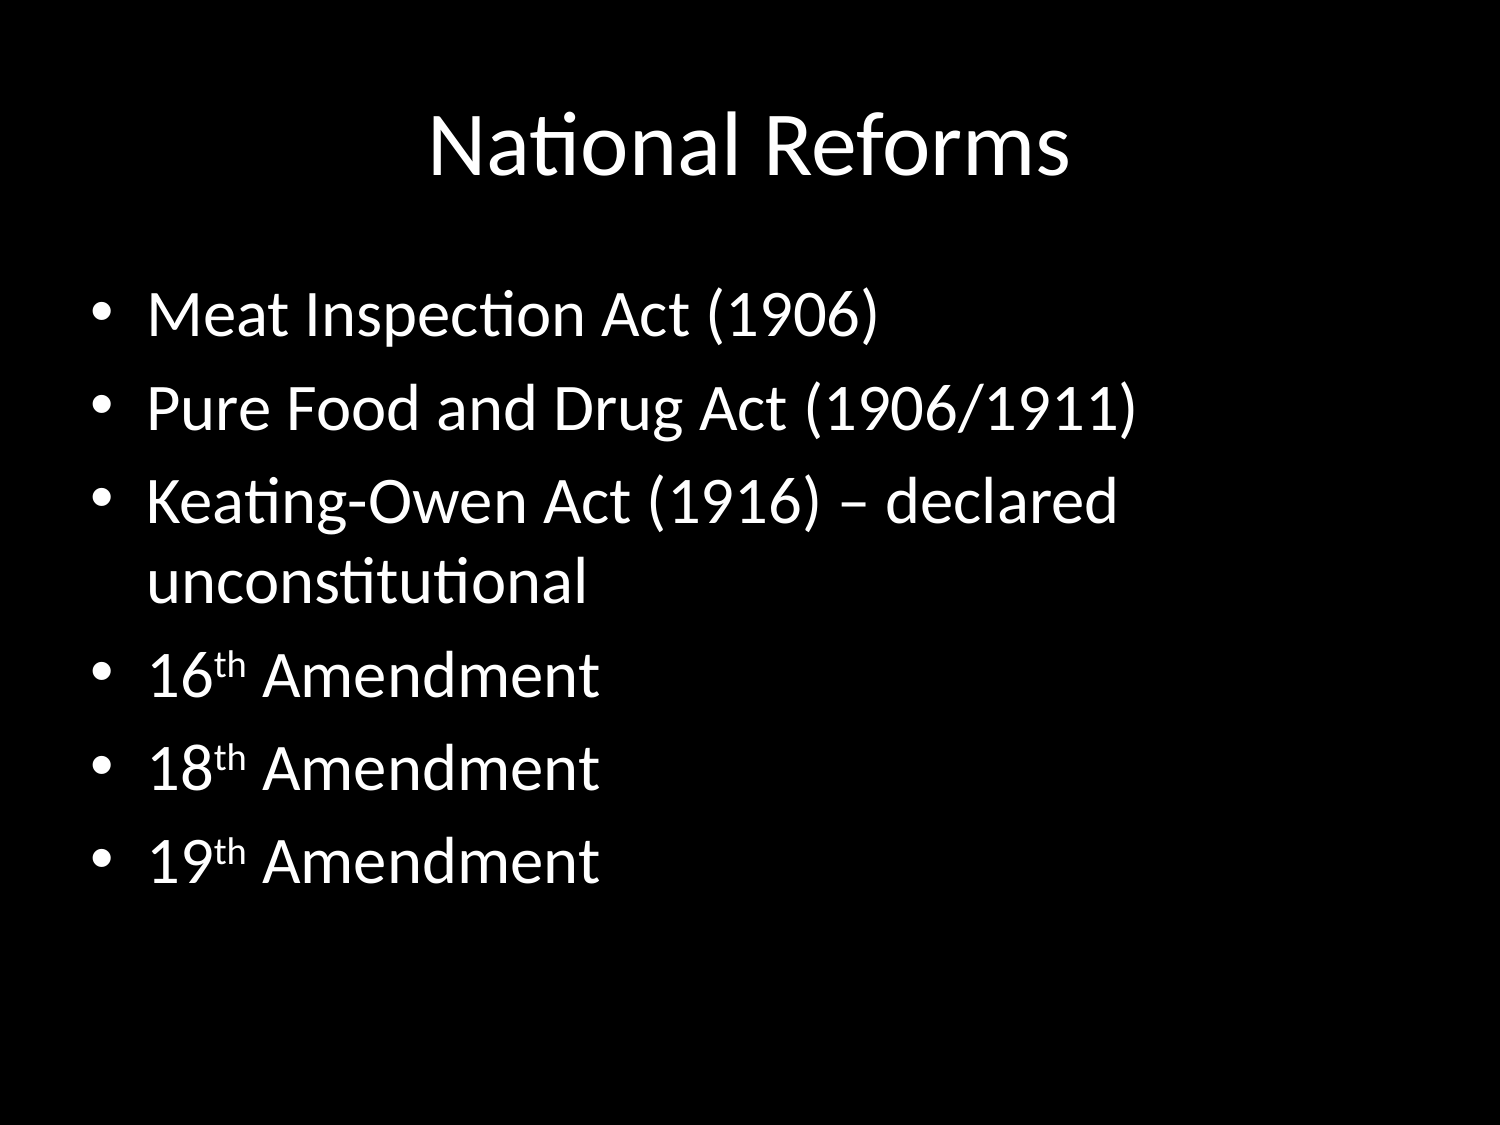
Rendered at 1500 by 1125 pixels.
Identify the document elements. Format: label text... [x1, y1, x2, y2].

title National Reforms [75, 45, 1425, 233]
list Meat Inspection Act (1906) Pure Food and Drug Act (1906/1911) Keating-Owen Act (1916) – declared unconstitutional 16th Amendment 18th Amendment 19th Amendment [75, 262, 1425, 1005]
